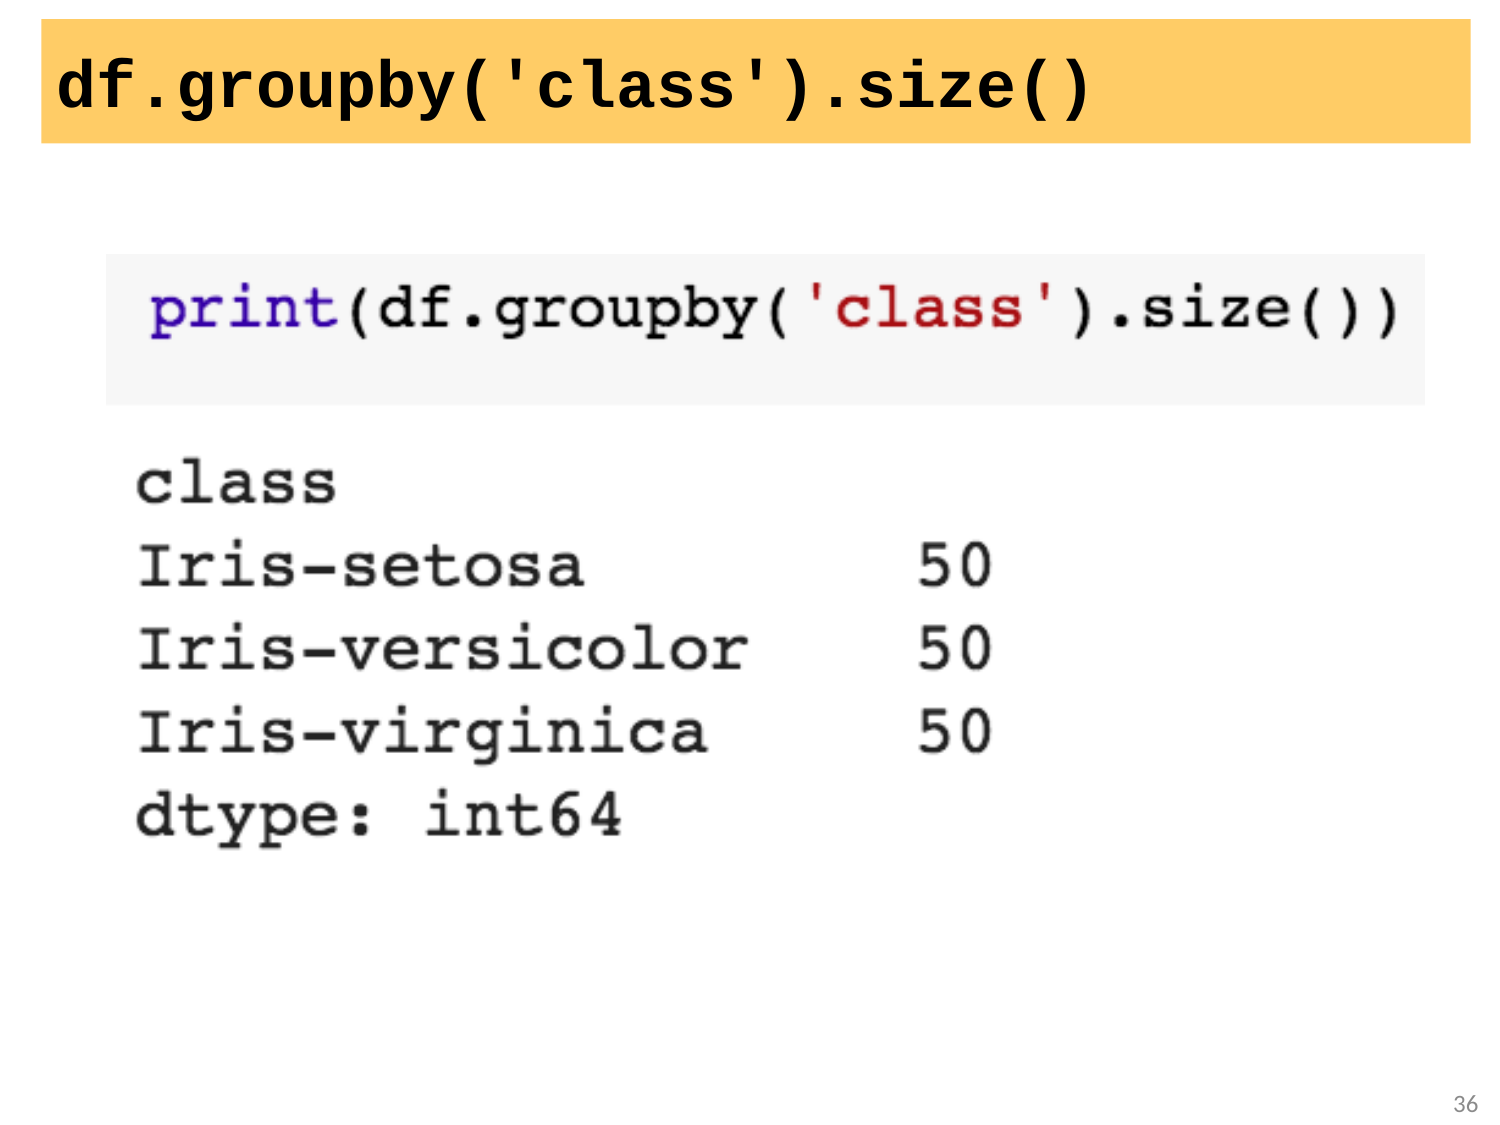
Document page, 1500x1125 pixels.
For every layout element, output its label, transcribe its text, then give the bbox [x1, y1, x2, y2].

text_box df.groupby('class').size() [41, 19, 1471, 144]
slide_number 36 [1399, 1083, 1494, 1122]
picture [106, 254, 1426, 886]
